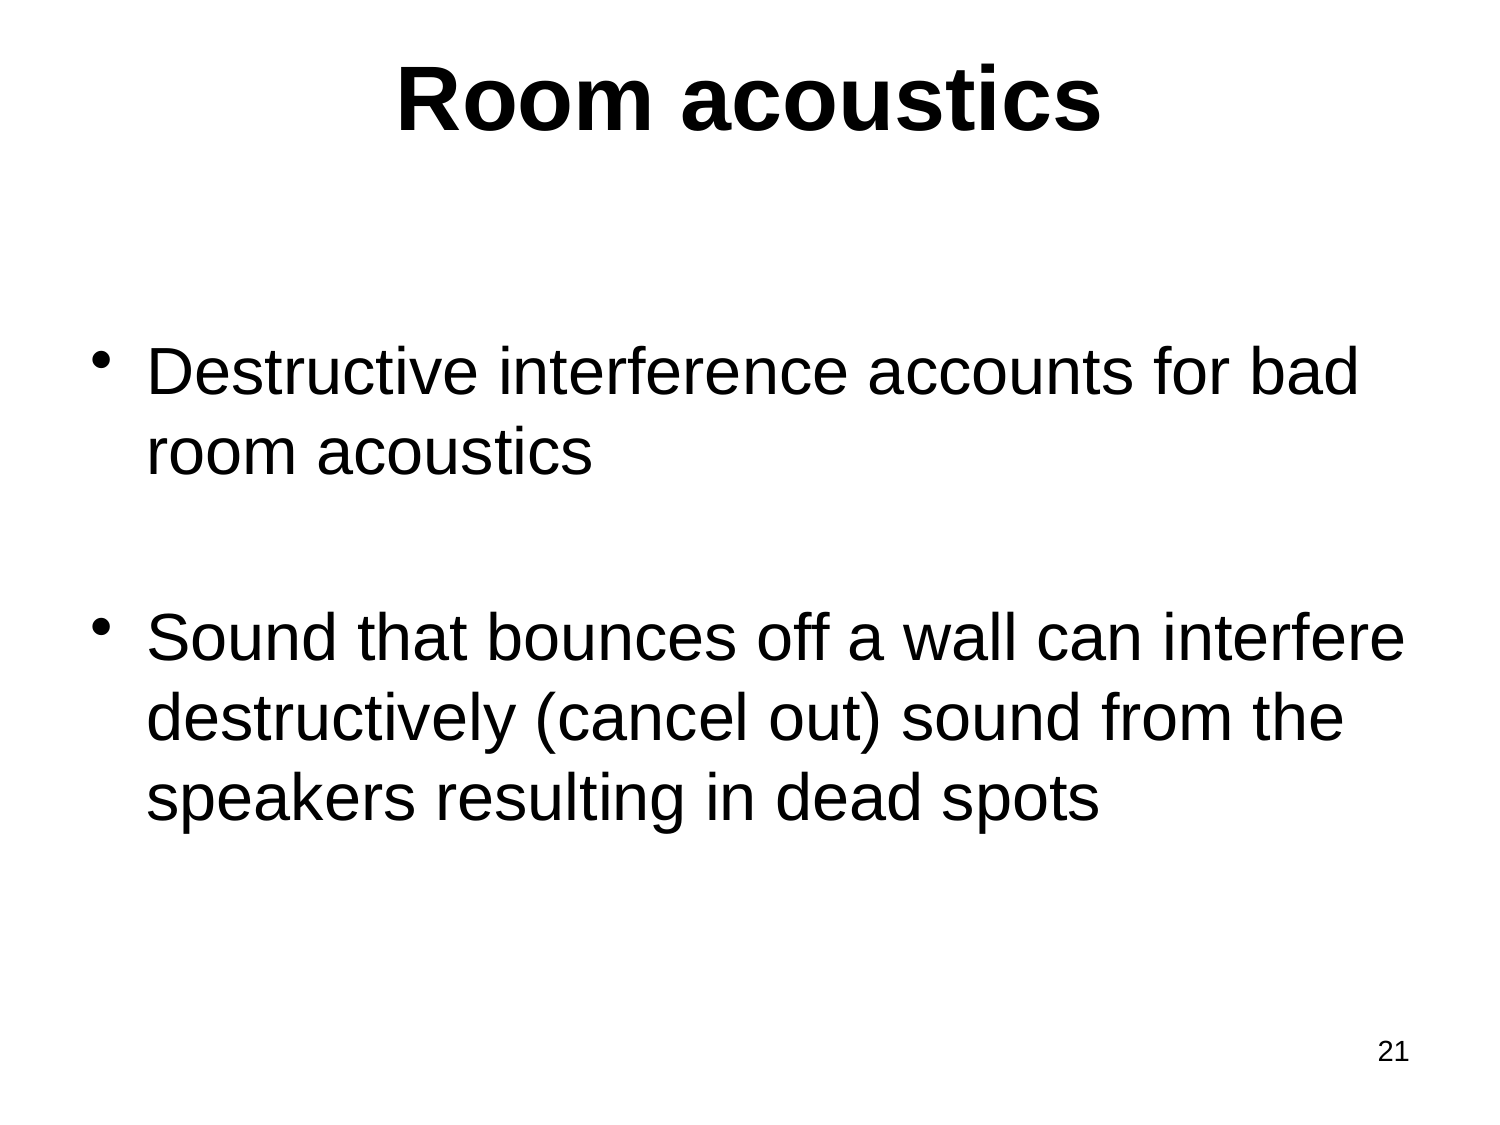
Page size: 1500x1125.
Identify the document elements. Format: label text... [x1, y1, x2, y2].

list Destructive interference accounts for bad room acoustics Sound that bounces off a wall can interfere destructively (cancel out) sound from the speakers resulting in dead spots [75, 320, 1425, 897]
slide_number 21 [1074, 1024, 1425, 1103]
title Room acoustics [0, 0, 1500, 188]
